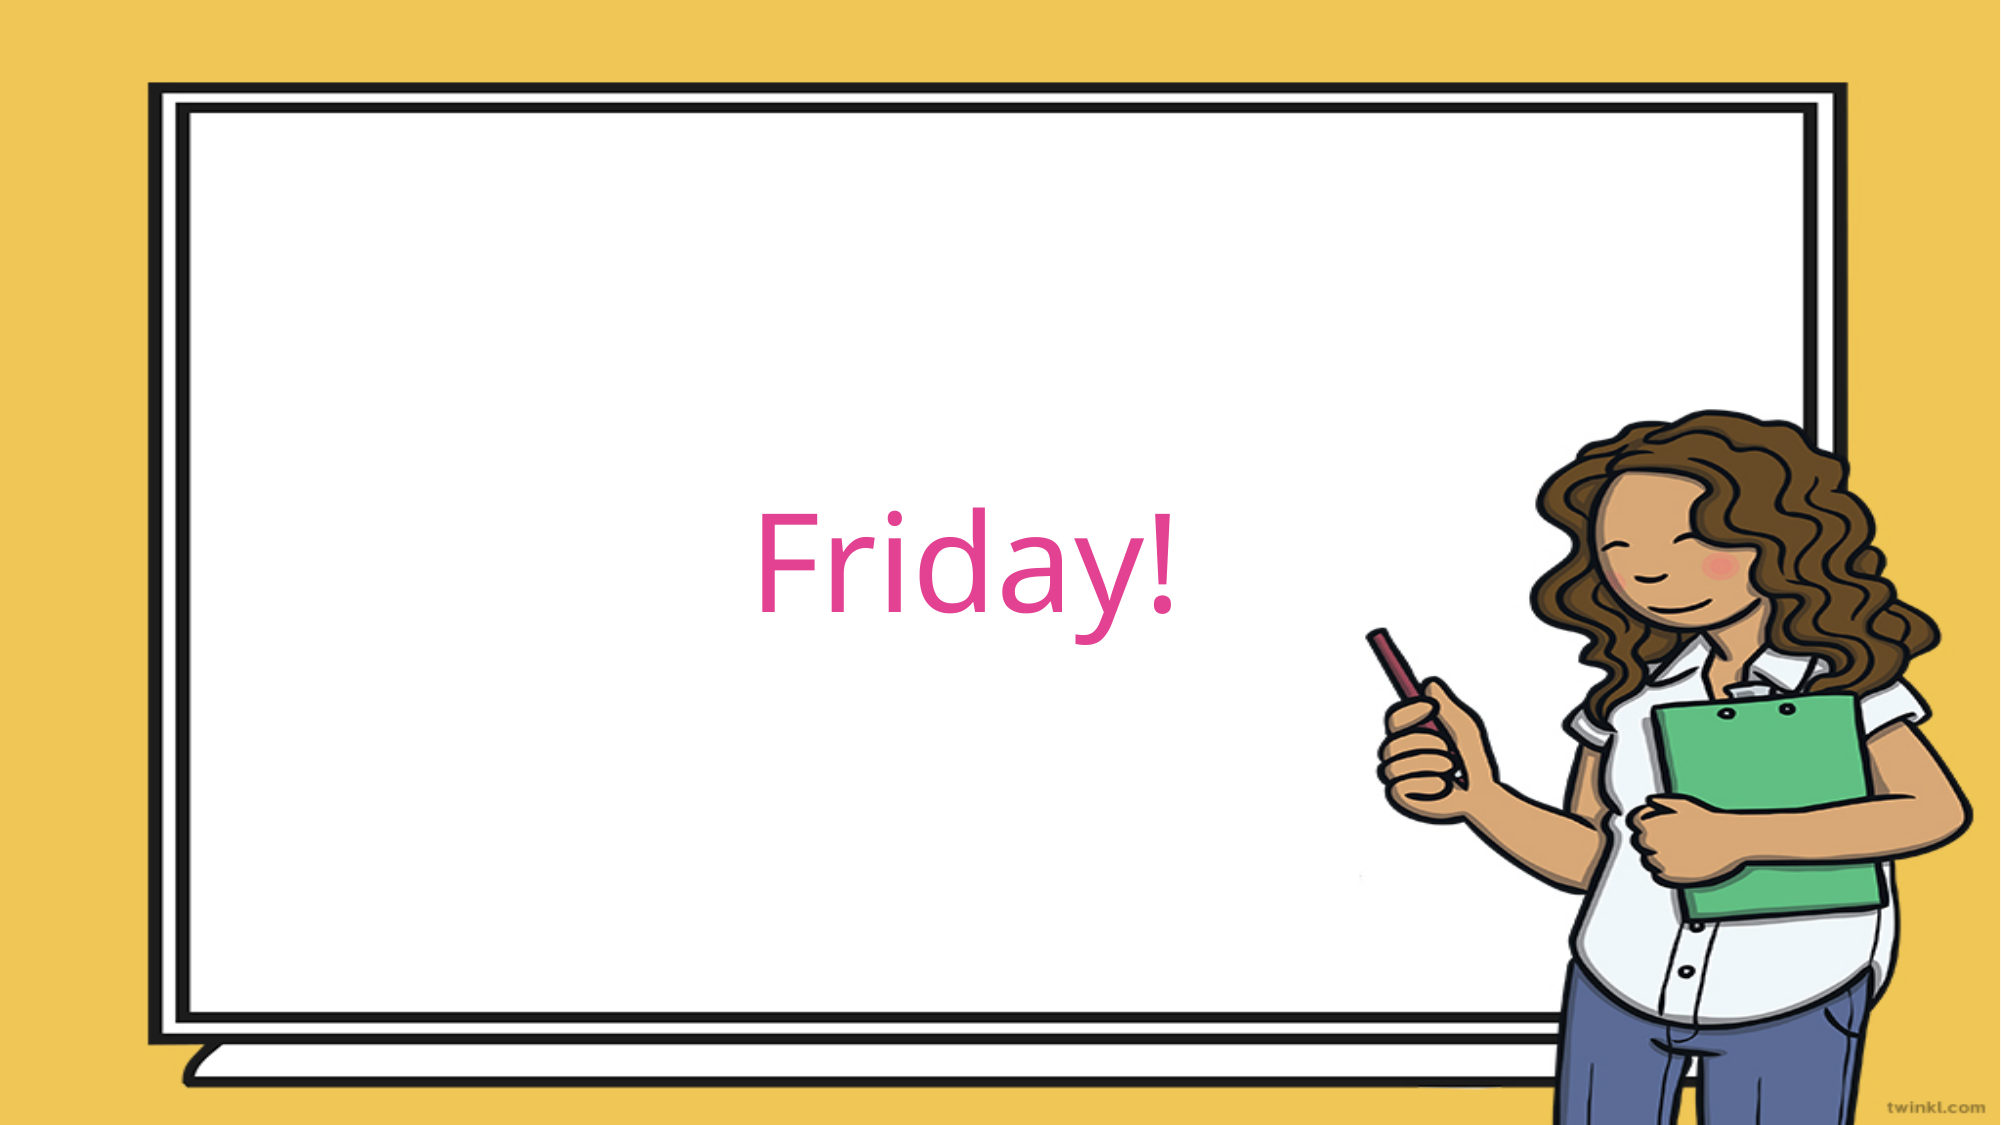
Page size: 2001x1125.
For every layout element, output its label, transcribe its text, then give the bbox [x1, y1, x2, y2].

text_box Friday! [734, 467, 1197, 648]
picture [0, 0, 2001, 1125]
